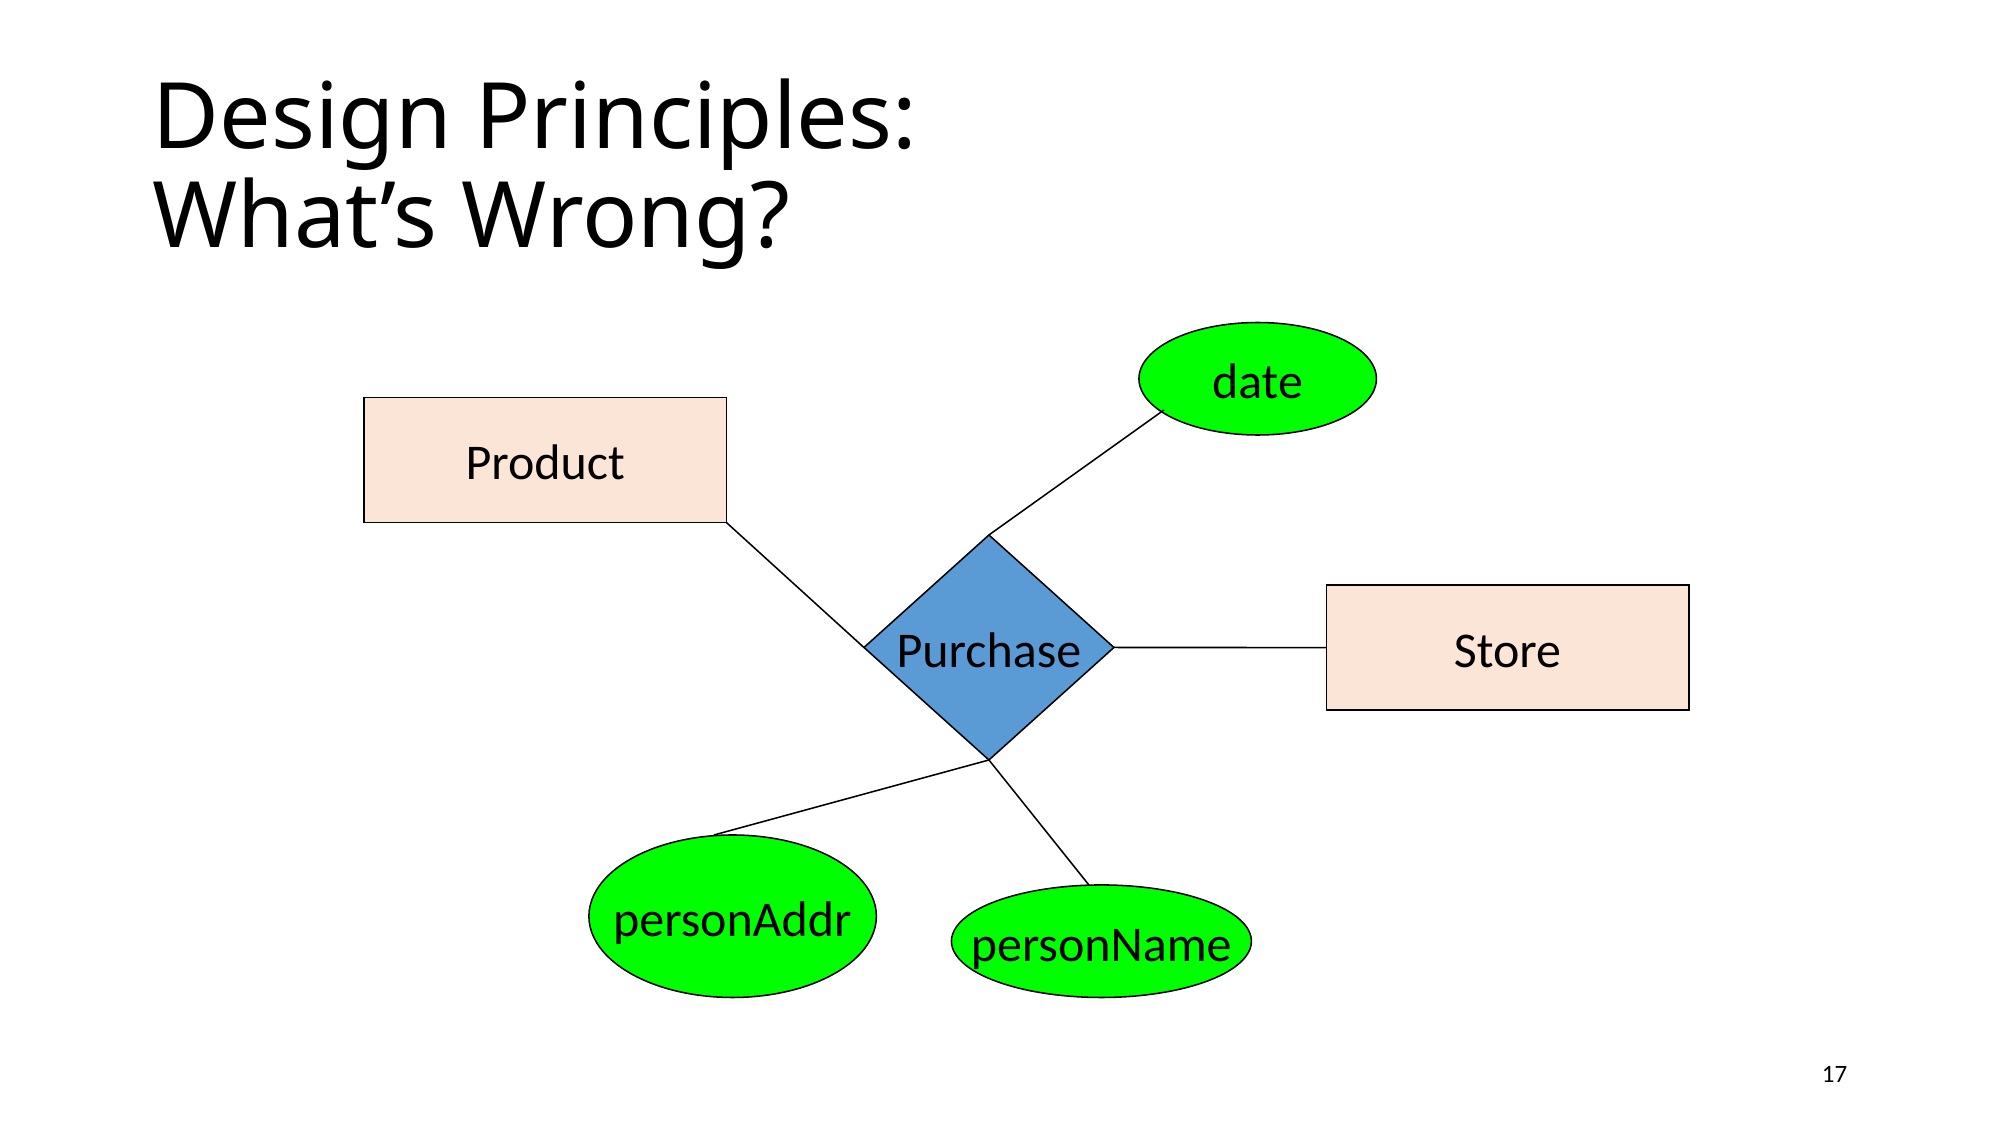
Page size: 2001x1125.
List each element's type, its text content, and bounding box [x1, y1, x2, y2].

title Design Principles: What’s Wrong? [137, 59, 1863, 278]
slide_number 17 [1412, 1042, 1863, 1103]
text_box Product [363, 397, 727, 523]
text_box personName [951, 884, 1252, 998]
text_box Purchase [864, 535, 1114, 760]
text_box personAddr [588, 834, 877, 998]
text_box Store [1326, 585, 1689, 710]
text_box date [1138, 322, 1377, 436]
